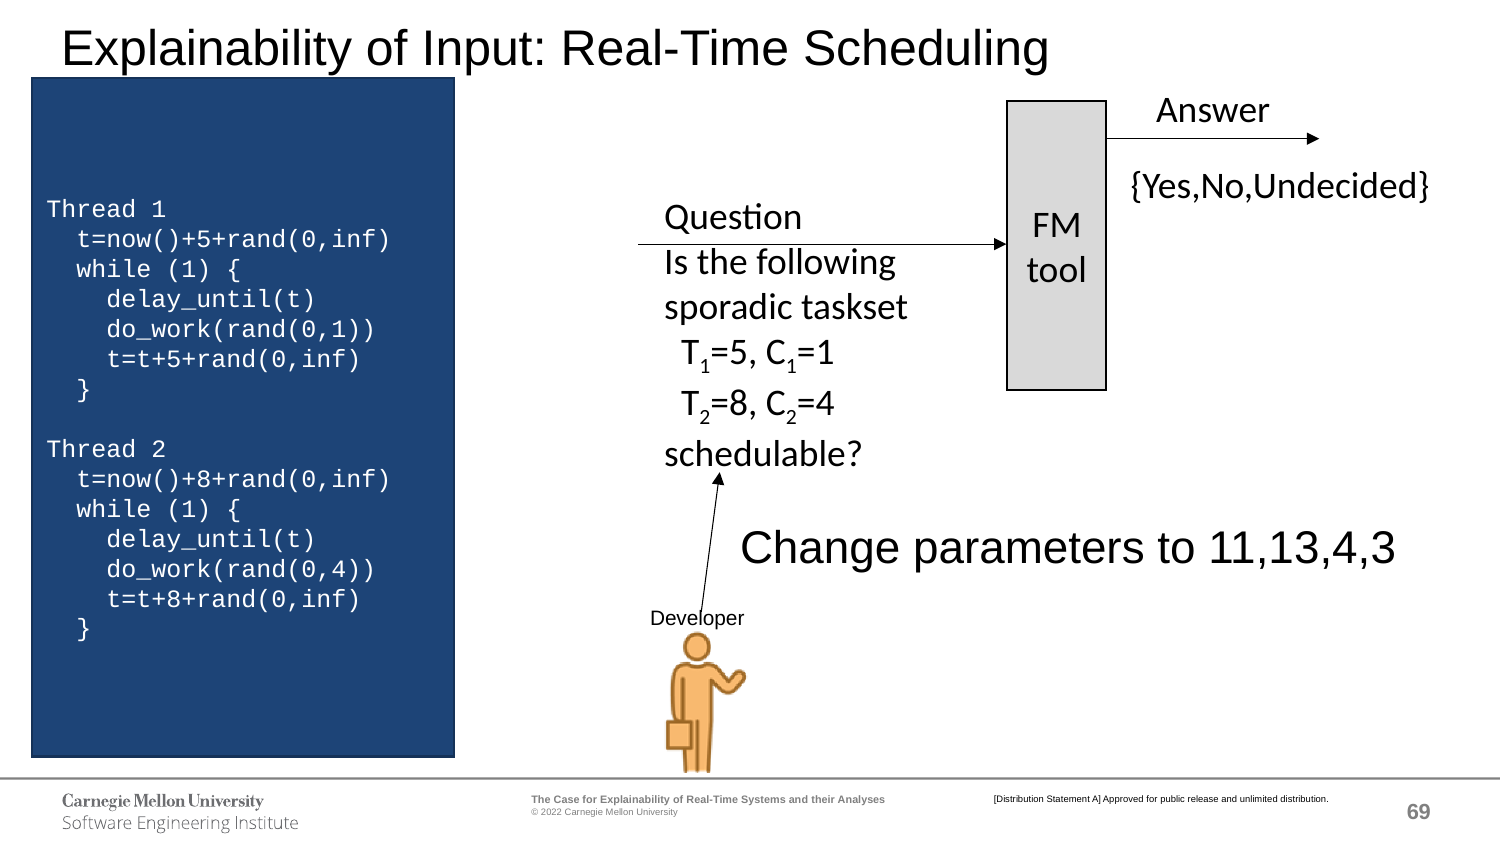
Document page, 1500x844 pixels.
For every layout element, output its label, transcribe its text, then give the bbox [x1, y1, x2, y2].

text_box Developer [638, 604, 756, 630]
text_box Question Is the following sporadic taskset T1=5, C1=1 T2=8, C2=4 schedulable? [649, 245, 996, 482]
text_box Explainability of Input: Real-Time Scheduling [46, 14, 1434, 84]
text_box Answer [1107, 78, 1320, 138]
picture [662, 629, 748, 774]
text_box Change parameters to 11,13,4,3 [739, 517, 1424, 573]
text_box Thread 1 t=now()+5+rand(0,inf) while (1) { delay_until(t) do_work(rand(0,1)) t=t+5+rand(0,inf) } Thread 2 t=now()+8+rand(0,inf) while (1) { delay_until(t) do_work(rand(0,4)) t=t+8+rand(0,inf) } [31, 77, 455, 758]
text_box Question Is the following sporadic taskset T1=5, C1=1 T2=8, C2=4 schedulable? [649, 184, 996, 244]
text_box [701, 472, 720, 612]
text_box {Yes,No,Undecided} [1106, 153, 1454, 214]
text_box FM tool [1006, 100, 1107, 391]
